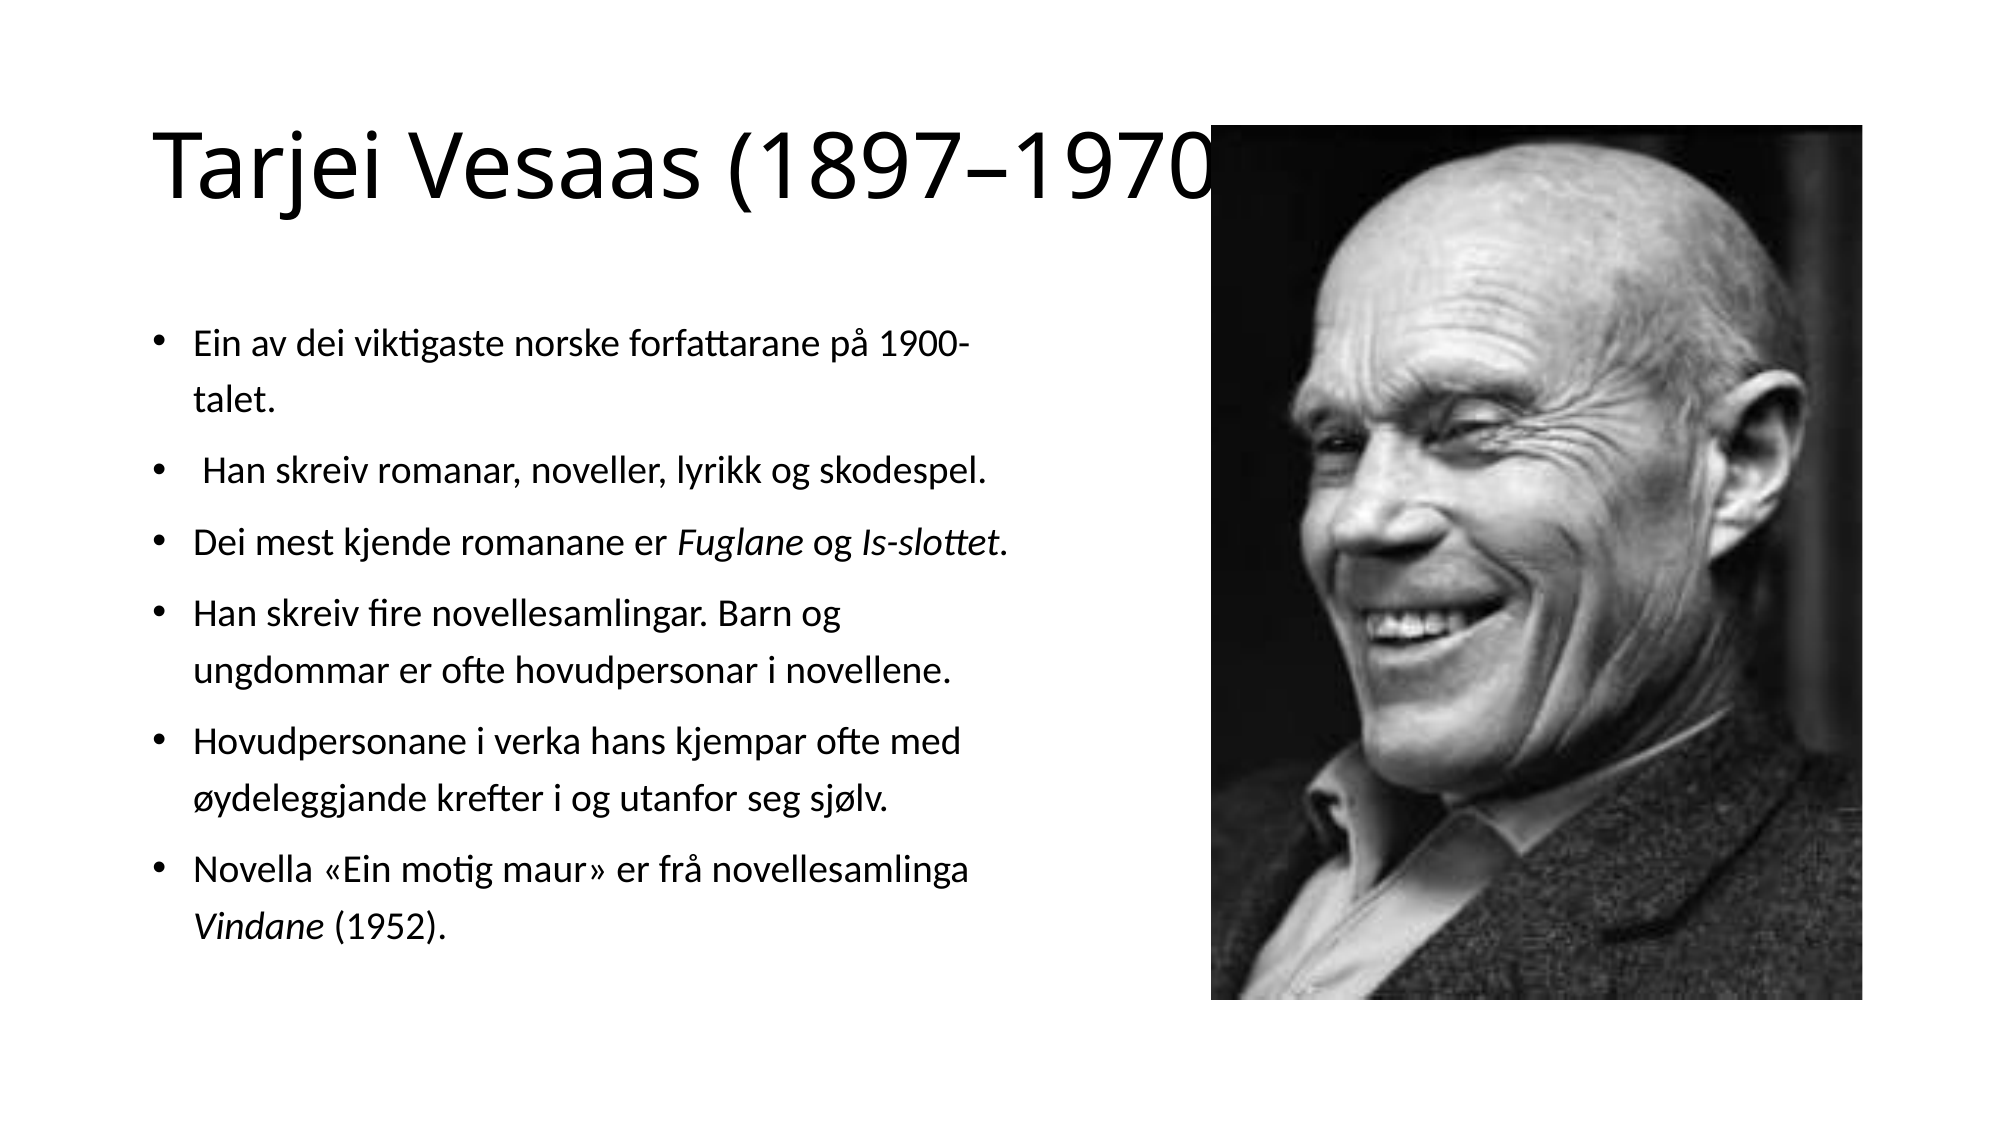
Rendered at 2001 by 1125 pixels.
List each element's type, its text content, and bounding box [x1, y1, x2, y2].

title Tarjei Vesaas (1897–1970) [137, 59, 1863, 278]
picture [1211, 124, 1863, 1000]
list Ein av dei viktigaste norske forfattarane på 1900-talet. Han skreiv romanar, noveller, lyrikk og skodespel. Dei mest kjende romanane er Fuglane og Is-slottet. Han skreiv fire novellesamlingar. Barn og ungdommar er ofte hovudpersonar i novellene. Hovudpersonane i verka hans kjempar ofte med øydeleggjande krefter i og utanfor seg sjølv. Novella «Ein motig maur» er frå novellesamlinga Vindane (1952). [137, 299, 1041, 1014]
